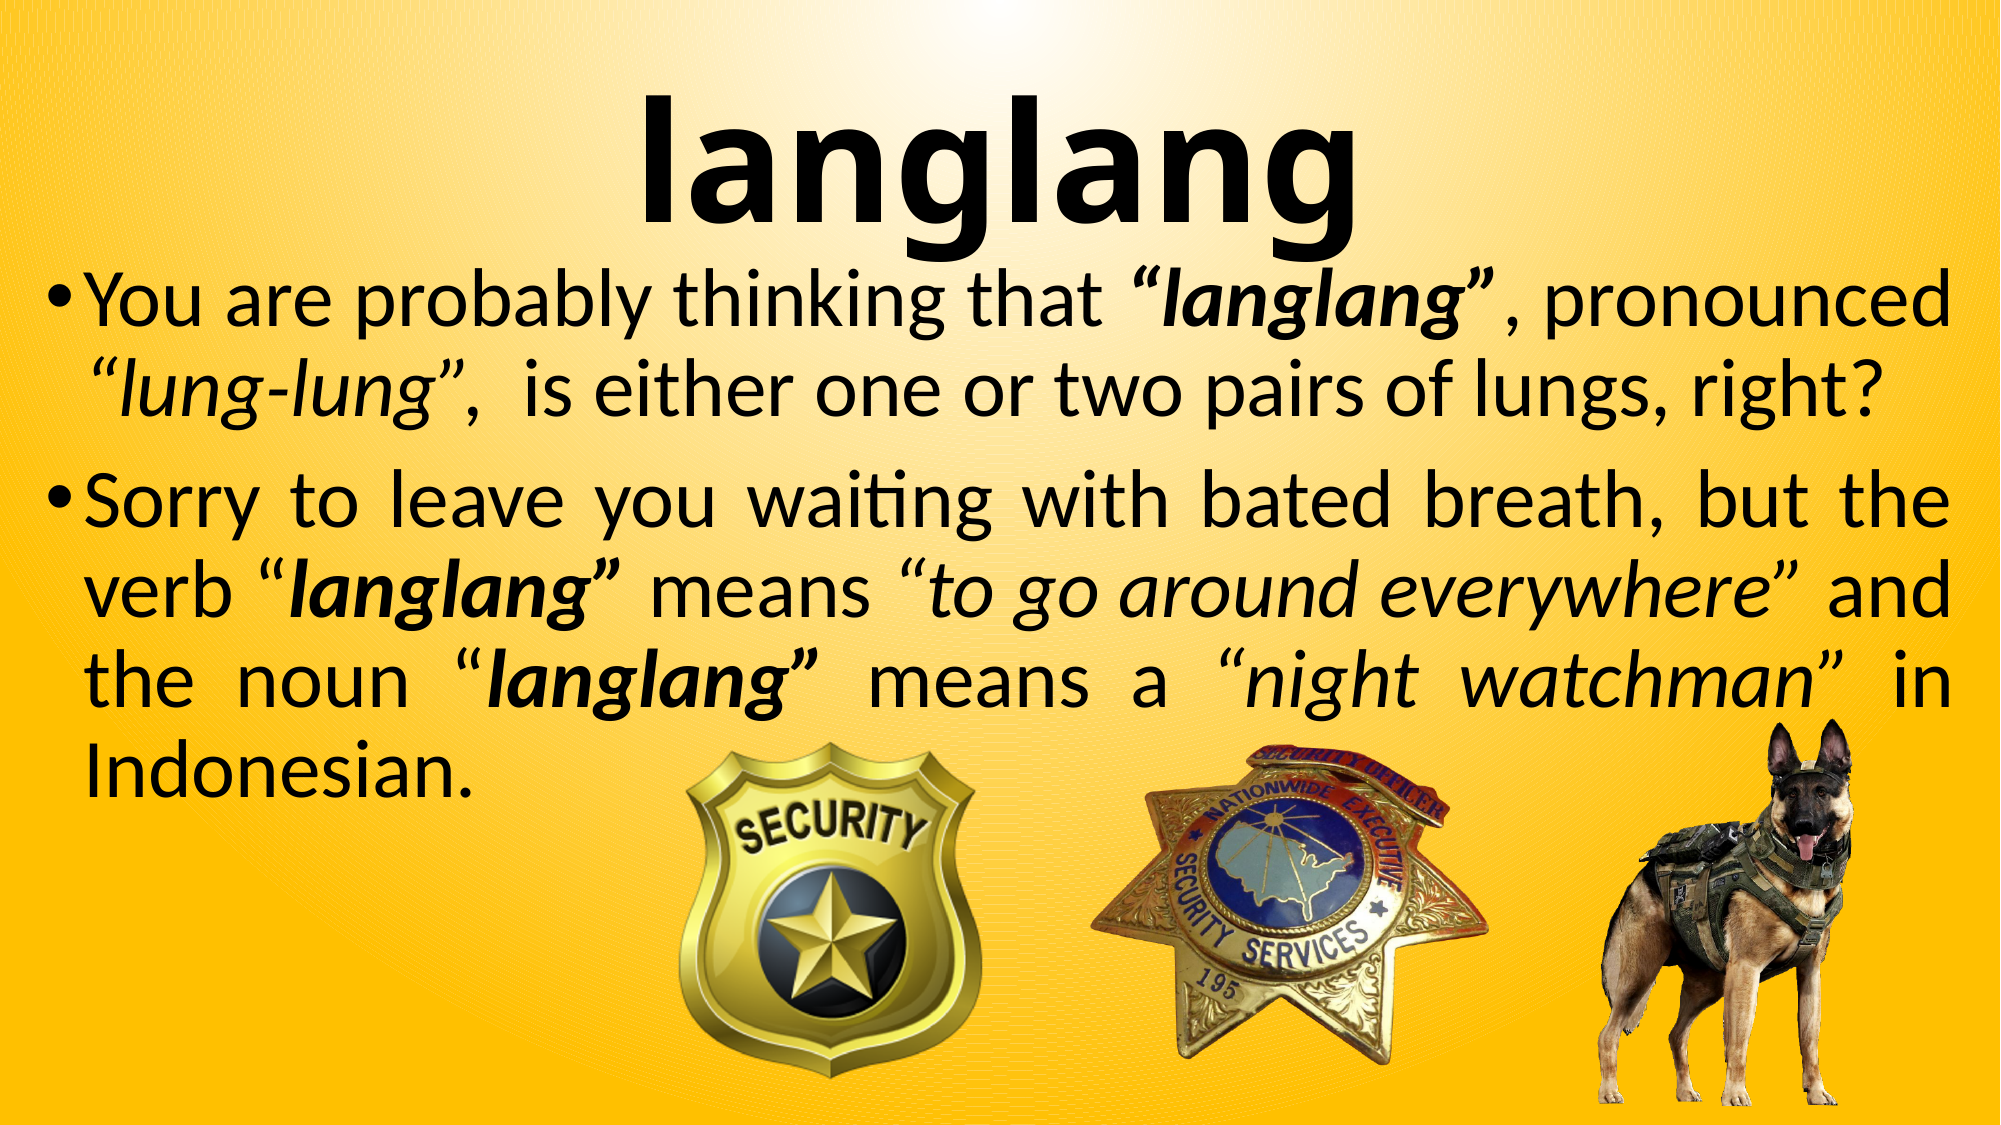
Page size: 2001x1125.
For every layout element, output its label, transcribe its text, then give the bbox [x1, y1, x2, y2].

title langlang [137, 59, 1863, 247]
picture [1568, 713, 1890, 1112]
list You are probably thinking that “langlang”, pronounced “lung-lung”, is either one or two pairs of lungs, right? Sorry to leave you waiting with bated breath, but the verb “langlang” means “to go around everywhere” and the noun “langlang” means a “night watchman” in Indonesian. [30, 247, 1970, 1112]
picture [1090, 705, 1489, 1104]
picture [655, 735, 1011, 1091]
